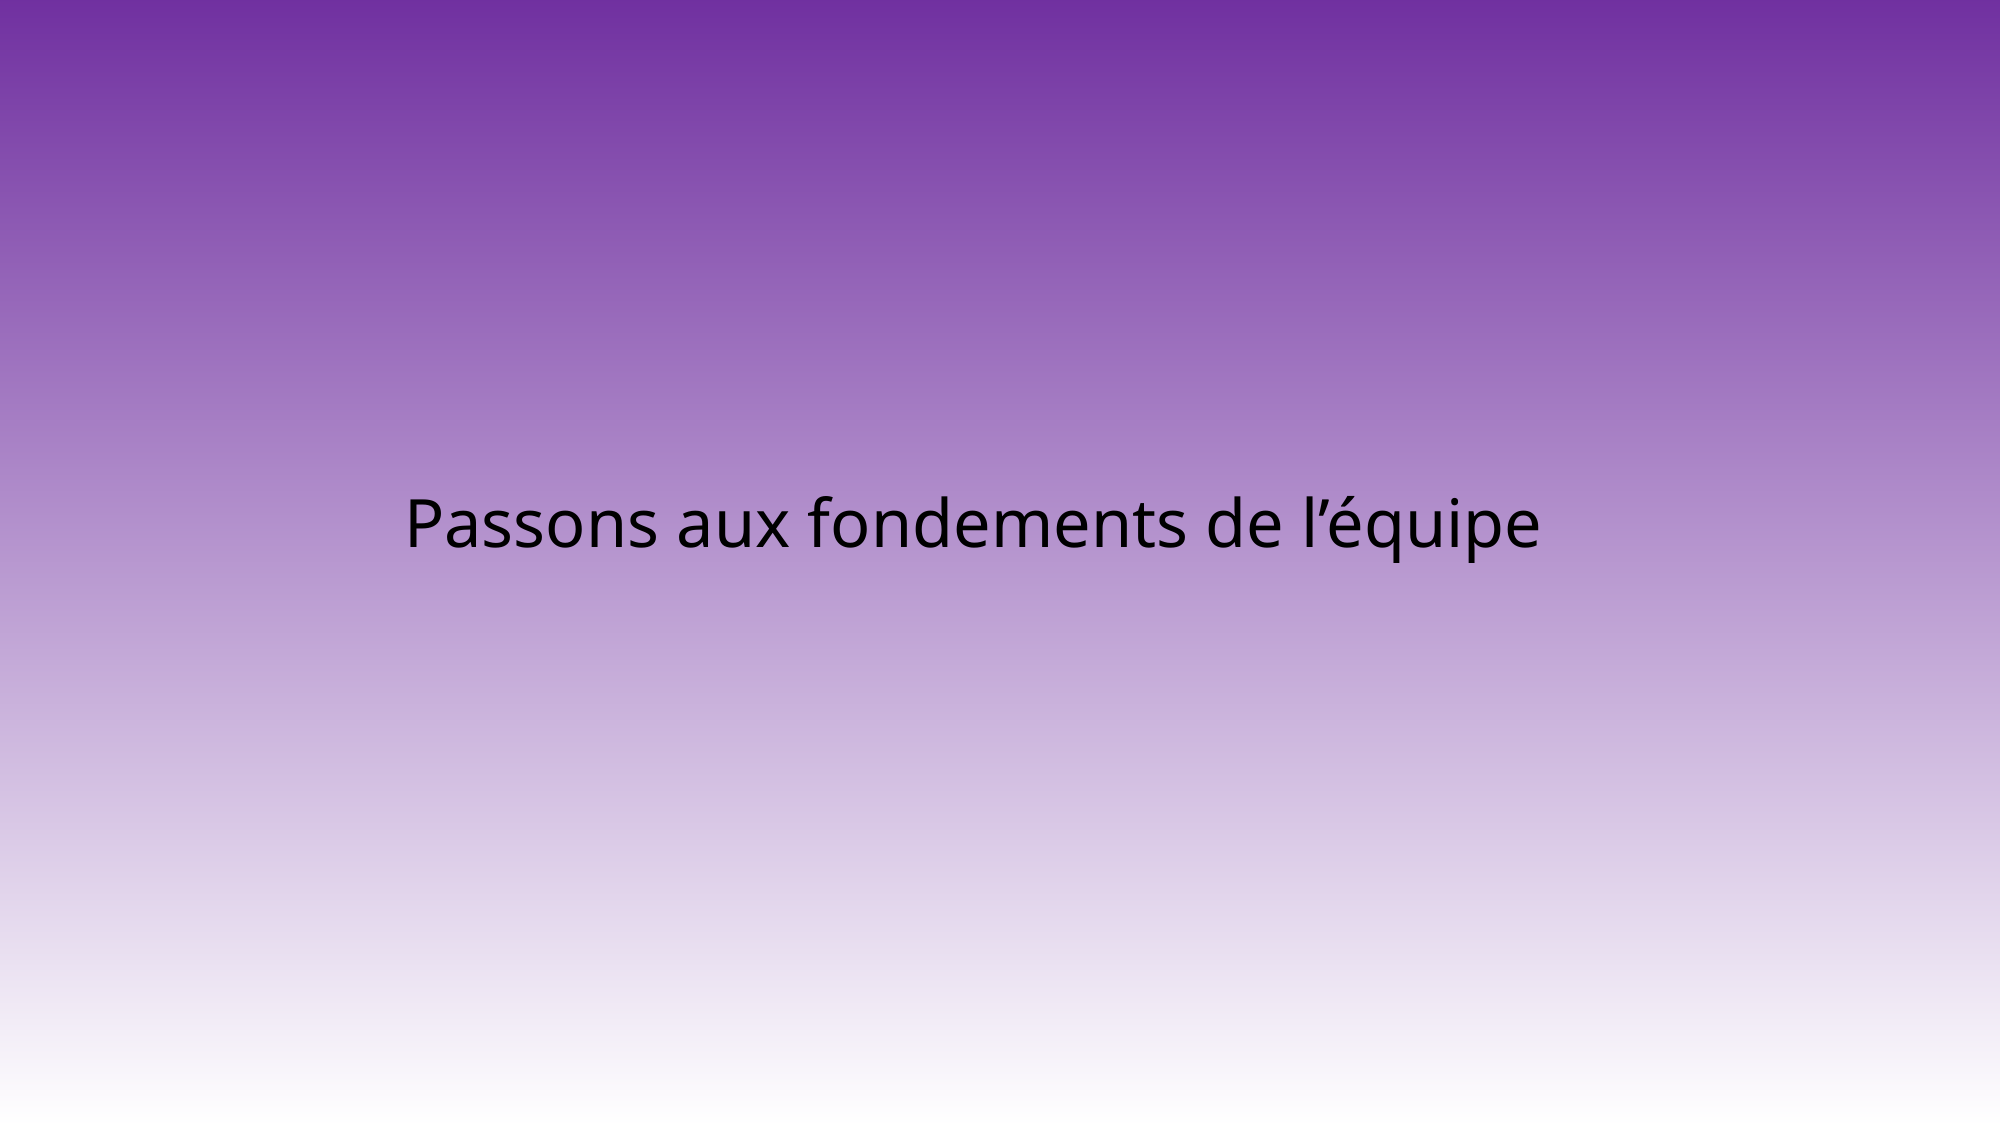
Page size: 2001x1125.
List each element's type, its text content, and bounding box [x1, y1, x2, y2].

text_box Passons aux fondements de l’équipe [389, 473, 1640, 569]
